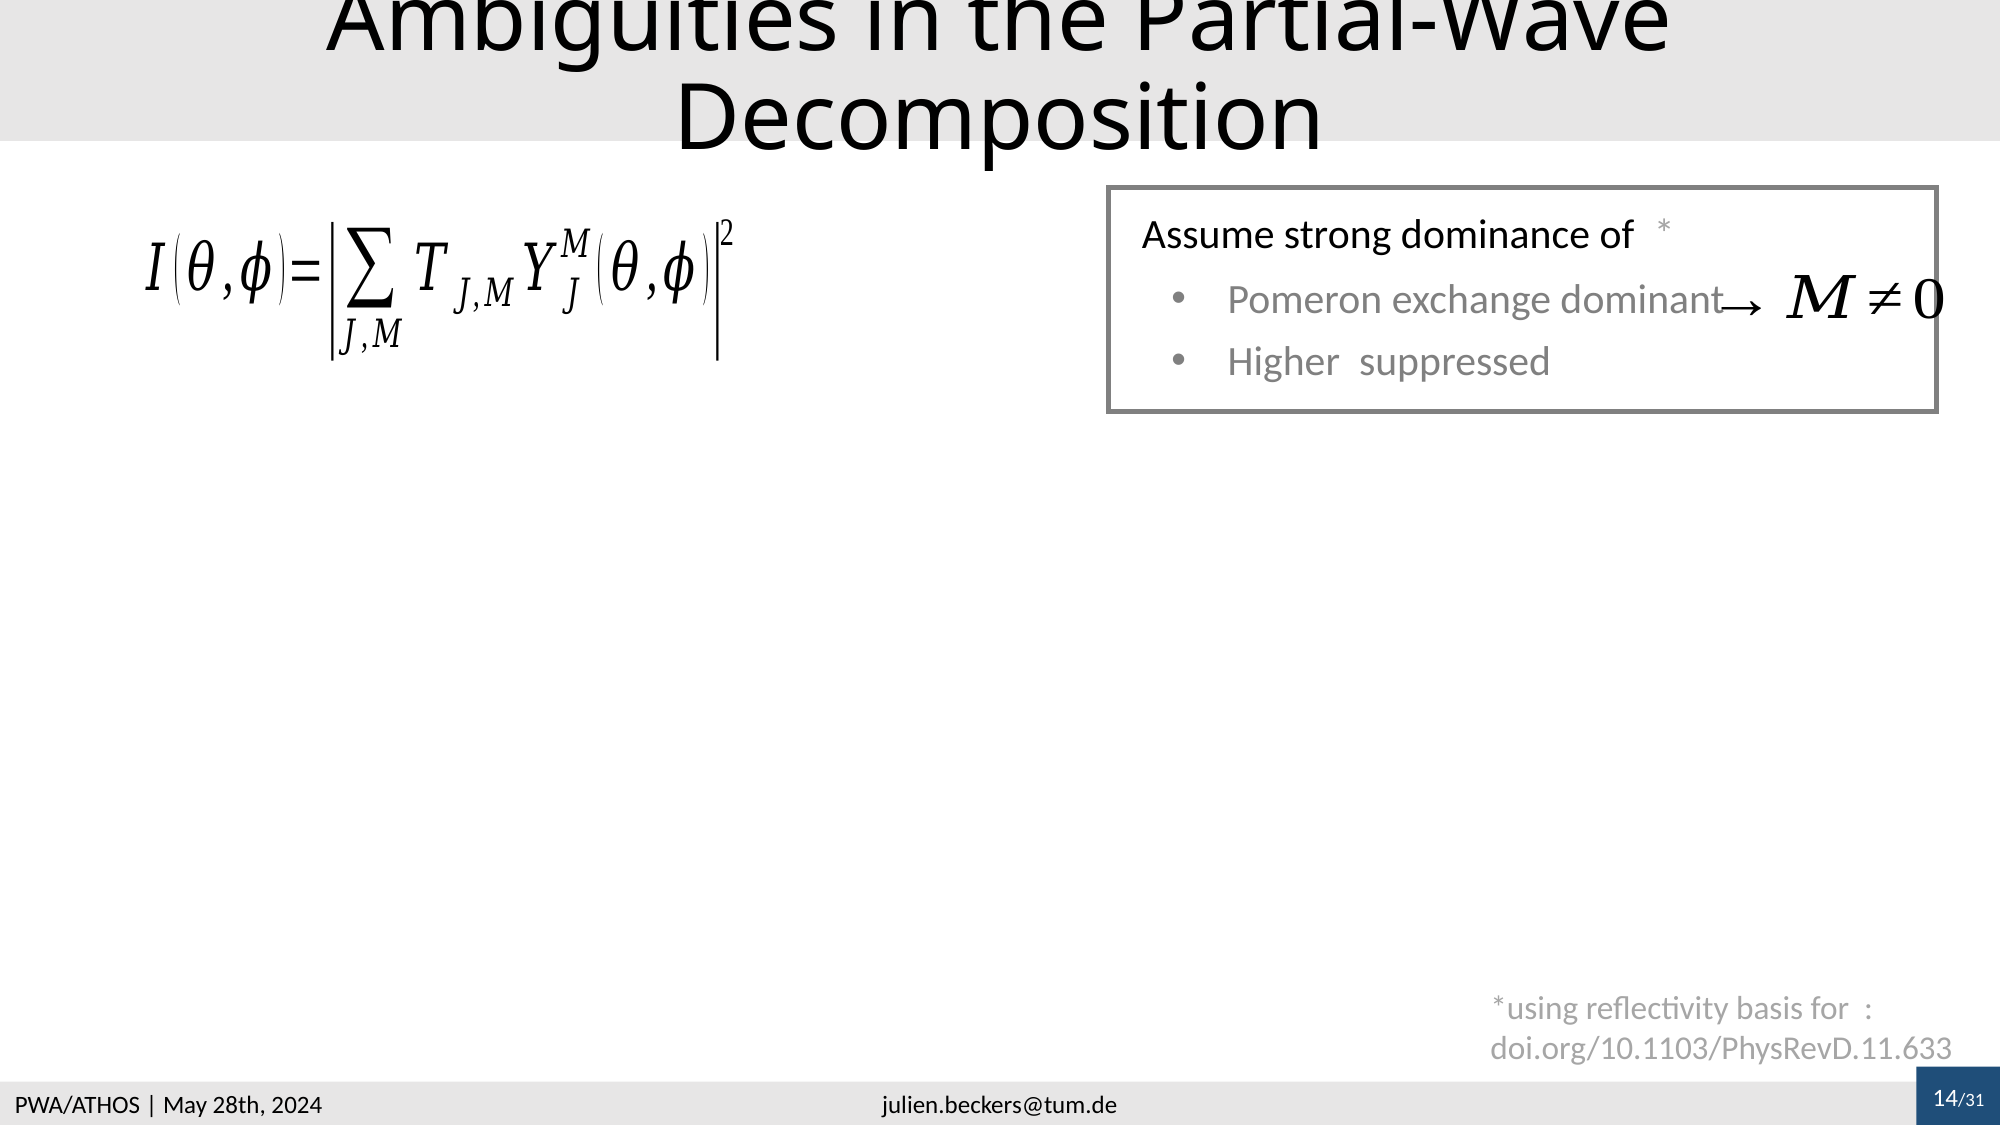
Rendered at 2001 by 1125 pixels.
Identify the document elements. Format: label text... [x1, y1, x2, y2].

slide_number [0, 1081, 584, 1125]
text_box [1107, 186, 1937, 413]
footer julien.beckers@tum.de [662, 1081, 1338, 1125]
slide_number 14/31 [1916, 1066, 2000, 1125]
title Ambiguities in the Partial-Wave Decomposition [0, 0, 2000, 141]
